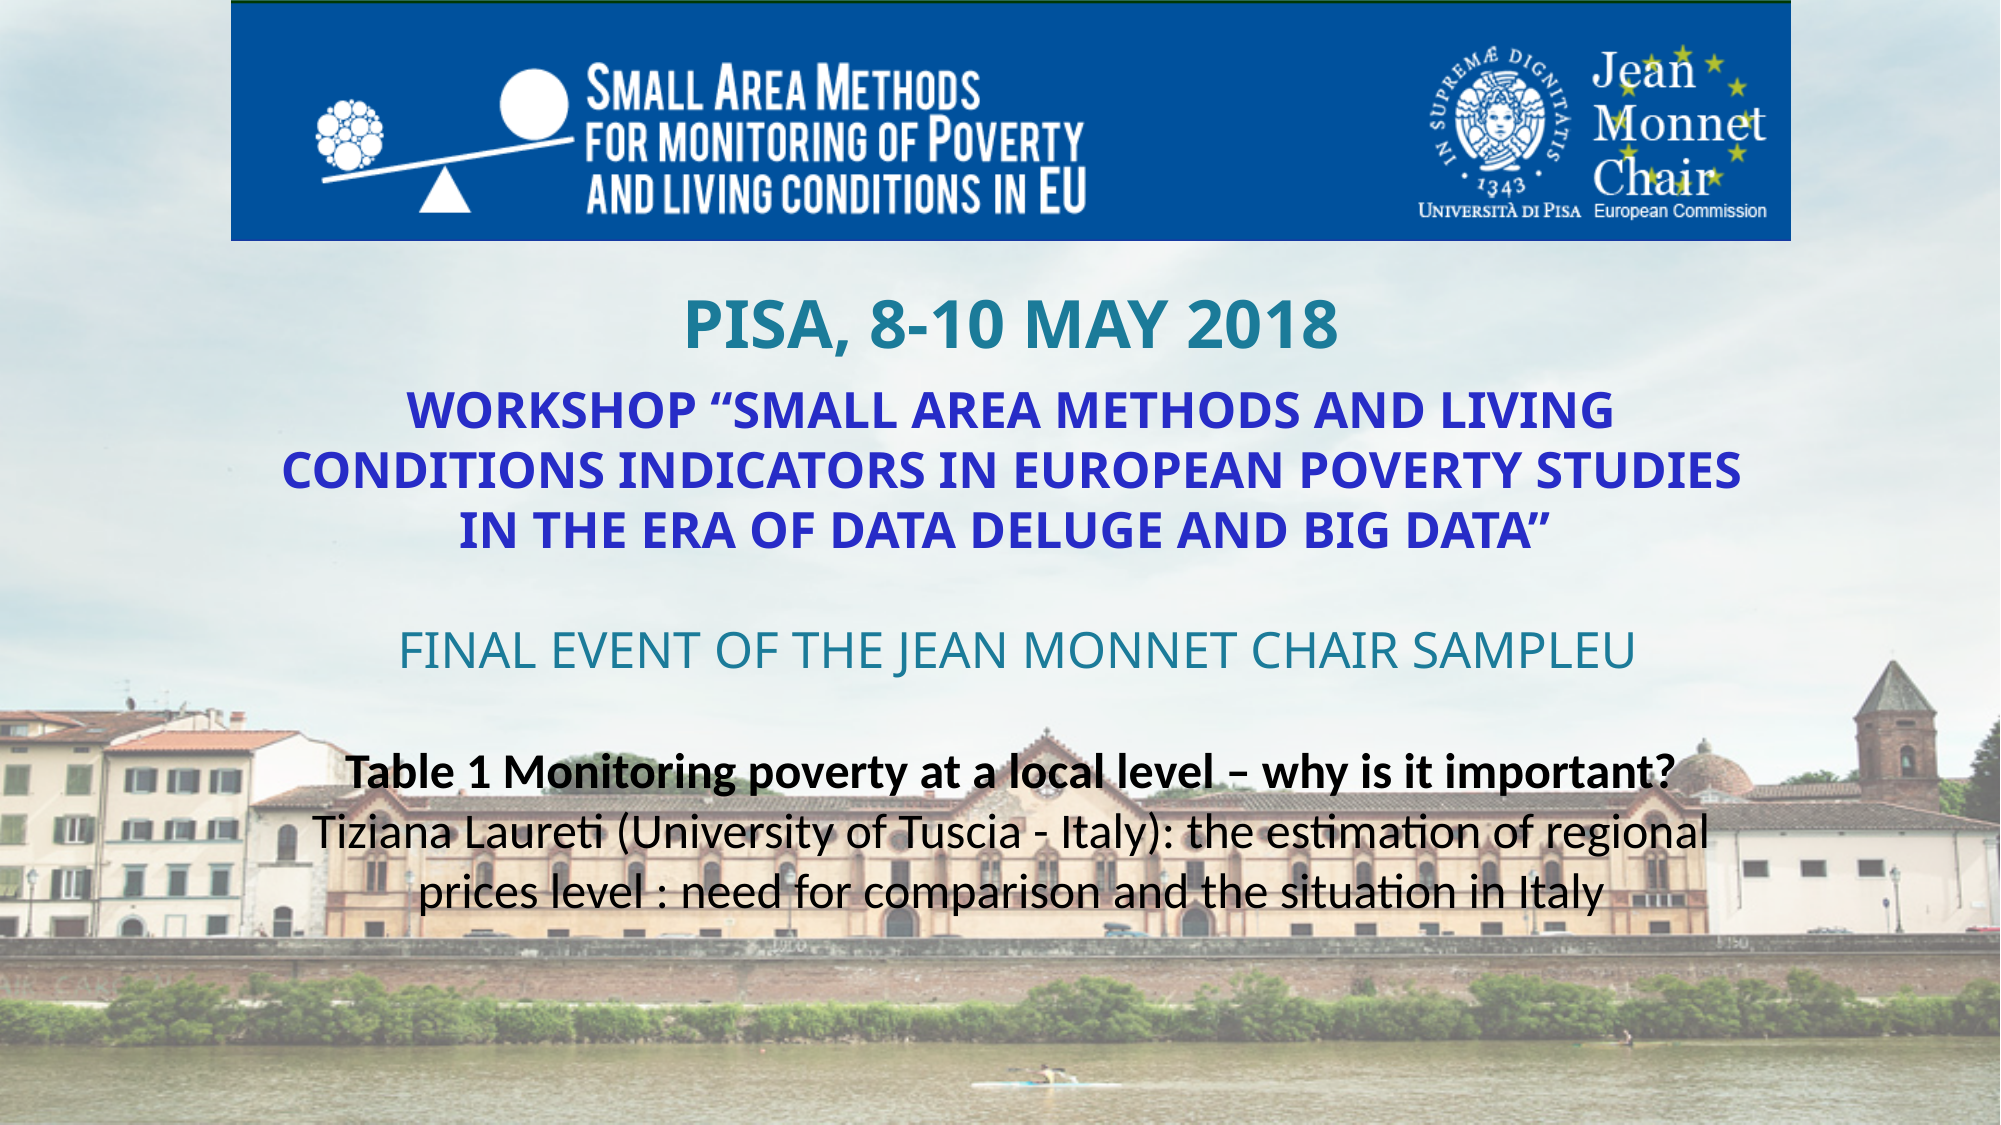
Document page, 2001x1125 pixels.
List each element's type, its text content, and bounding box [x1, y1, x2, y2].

text_box PISA, 8-10 MAY 2018 WORKSHOP “SMALL AREA METHODS AND LIVING CONDITIONS INDICATORS IN EUROPEAN POVERTY STUDIES IN THE ERA OF DATA DELUGE AND BIG DATA” FINAL EVENT OF THE JEAN MONNET CHAIR SAMPLEU Table 1 Monitoring poverty at a local level – why is it important? Tiziana Laureti (University of Tuscia - Italy): the estimation of regional prices level : need for comparison and the situation in Italy [231, 250, 1791, 926]
picture [231, 5, 1791, 241]
